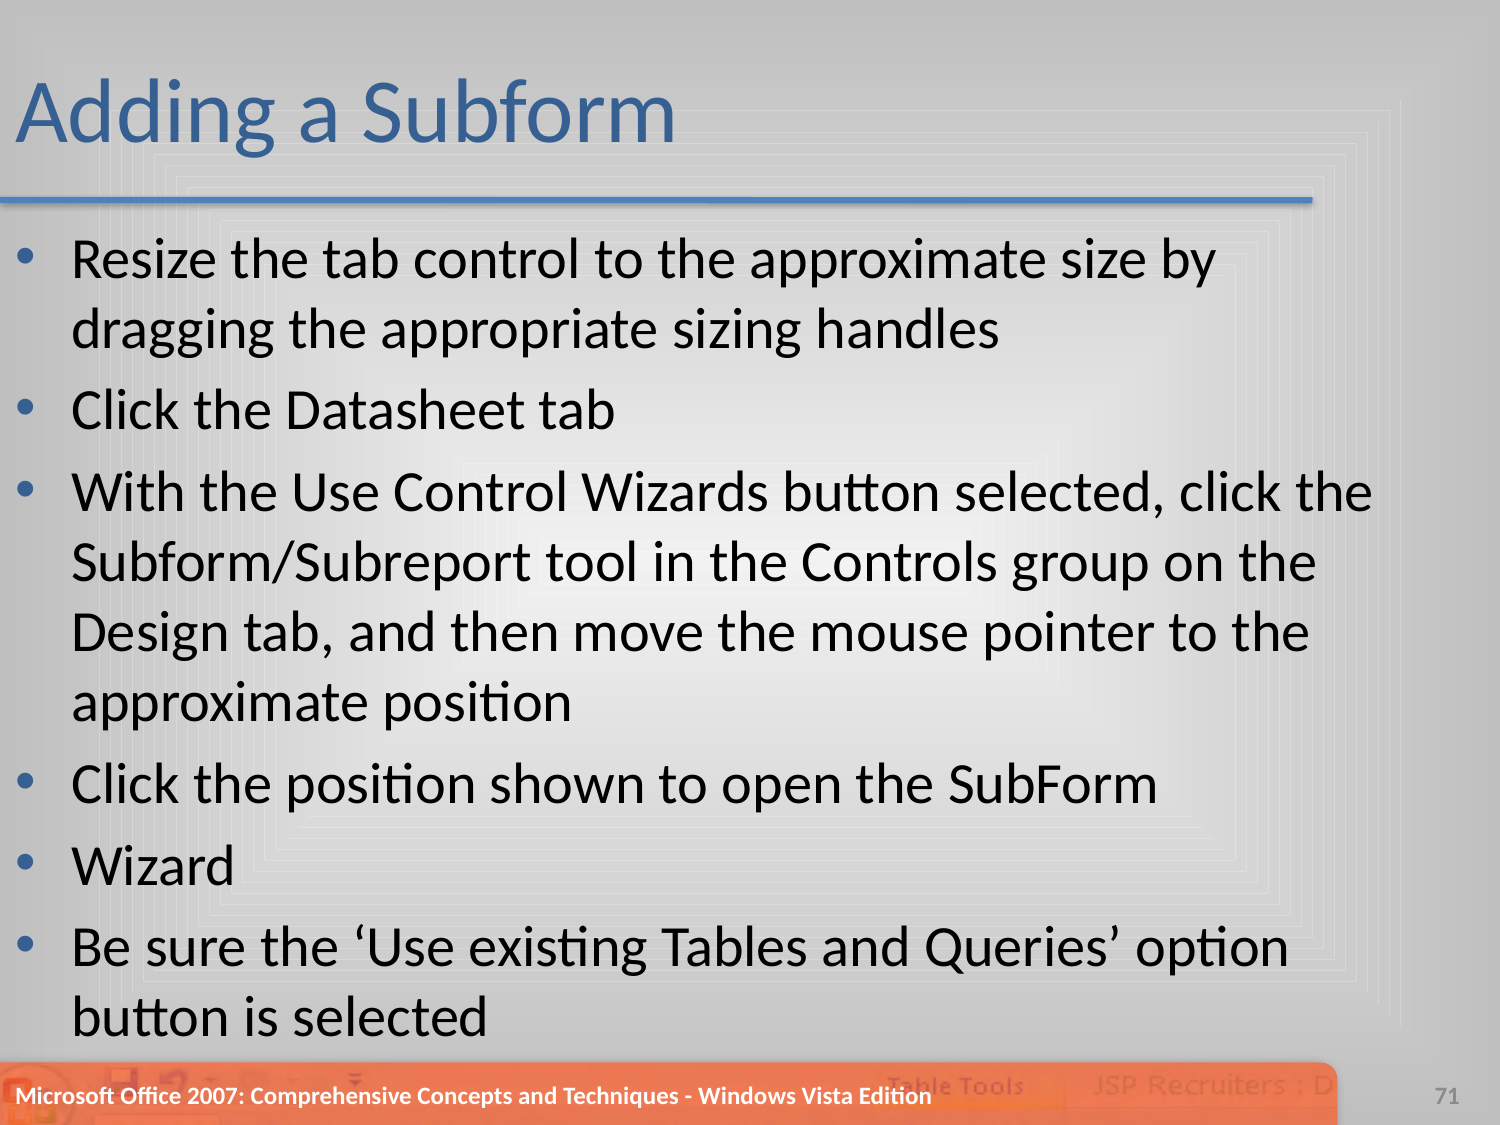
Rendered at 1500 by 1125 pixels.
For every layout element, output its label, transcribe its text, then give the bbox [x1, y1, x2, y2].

picture [0, 1062, 1338, 1125]
footer Microsoft Office 2007: Comprehensive Concepts and Techniques - Windows Vista Edition [0, 1065, 1300, 1125]
slide_number 71 [1387, 1065, 1475, 1125]
title Adding a Subform [0, 12, 1426, 201]
list Resize the tab control to the approximate size by dragging the appropriate sizing handles Click the Datasheet tab With the Use Control Wizards button selected, click the Subform/Subreport tool in the Controls group on the Design tab, and then move the mouse pointer to the approximate position Click the position shown to open the SubForm Wizard Be sure the ‘Use existing Tables and Queries’ option button is selected [0, 212, 1426, 1006]
